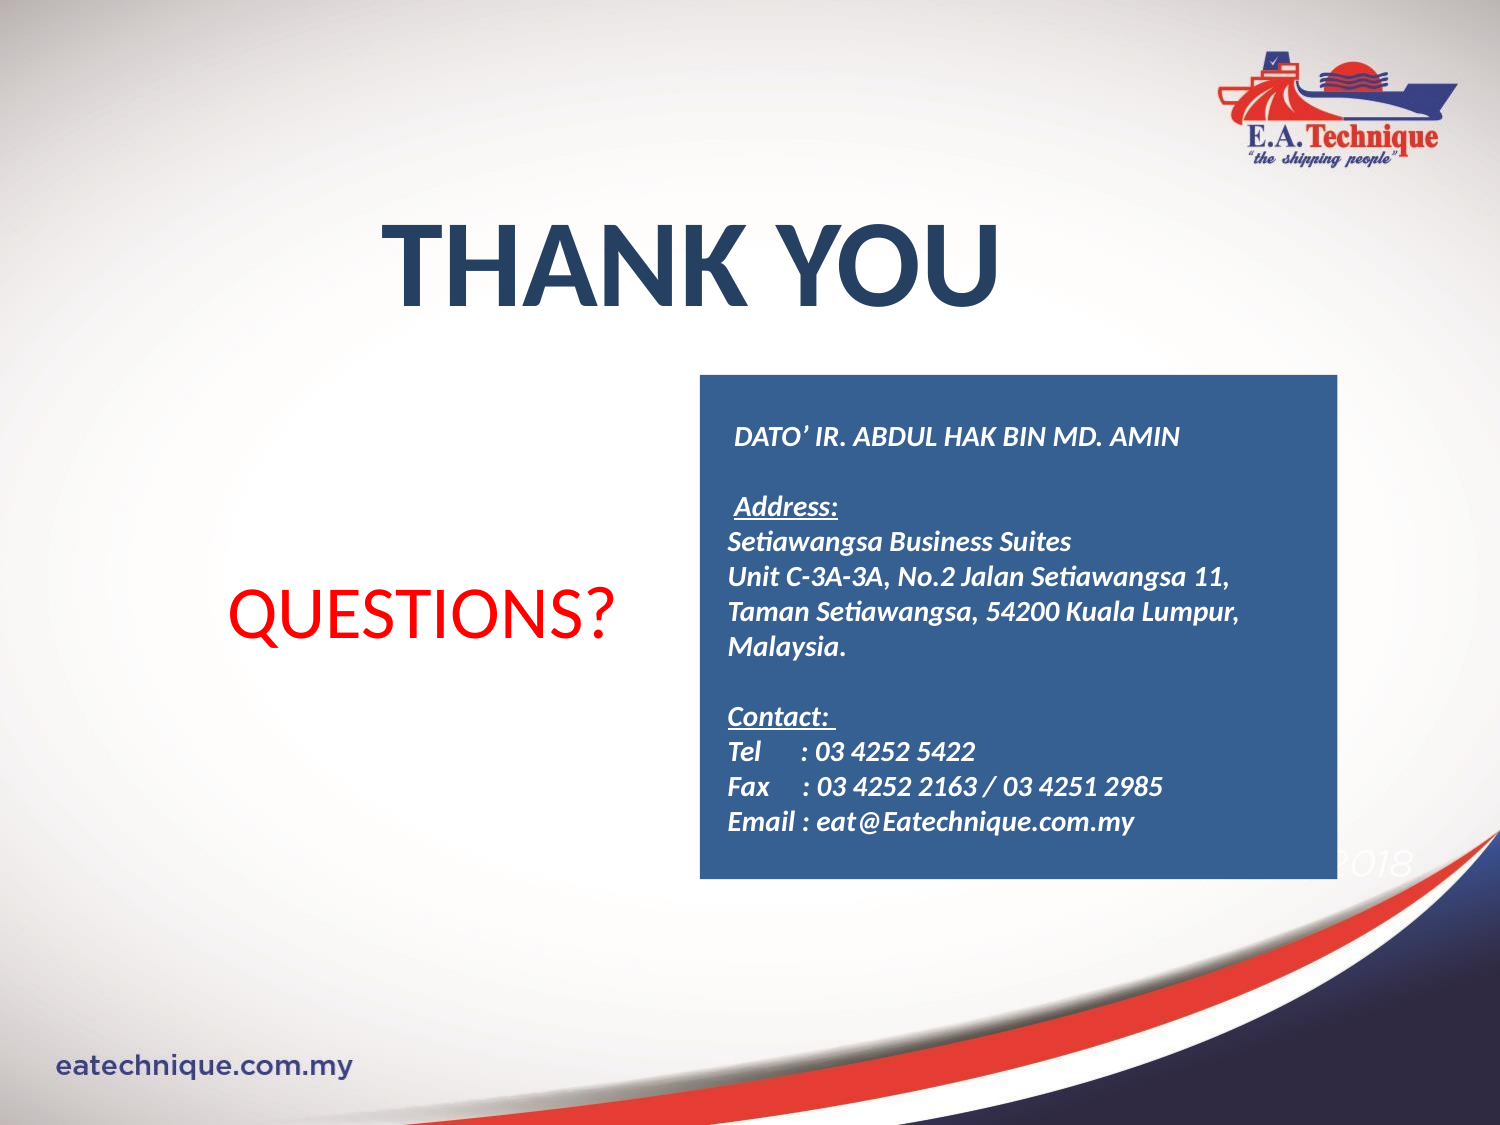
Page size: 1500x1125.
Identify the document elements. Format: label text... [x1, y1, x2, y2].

picture [0, 0, 1500, 1125]
text_box DATO’ IR. ABDUL HAK BIN MD. AMIN Address: Setiawangsa Business Suites Unit C-3A-3A, No.2 Jalan Setiawangsa 11, Taman Setiawangsa, 54200 Kuala Lumpur, Malaysia. Contact: Tel : 03 4252 5422 Fax : 03 4252 2163 / 03 4251 2985 Email : eat@Eatechnique.com.my [699, 374, 1338, 880]
text_box QUESTIONS? [212, 556, 650, 662]
text_box THANK YOU [299, 174, 1085, 339]
